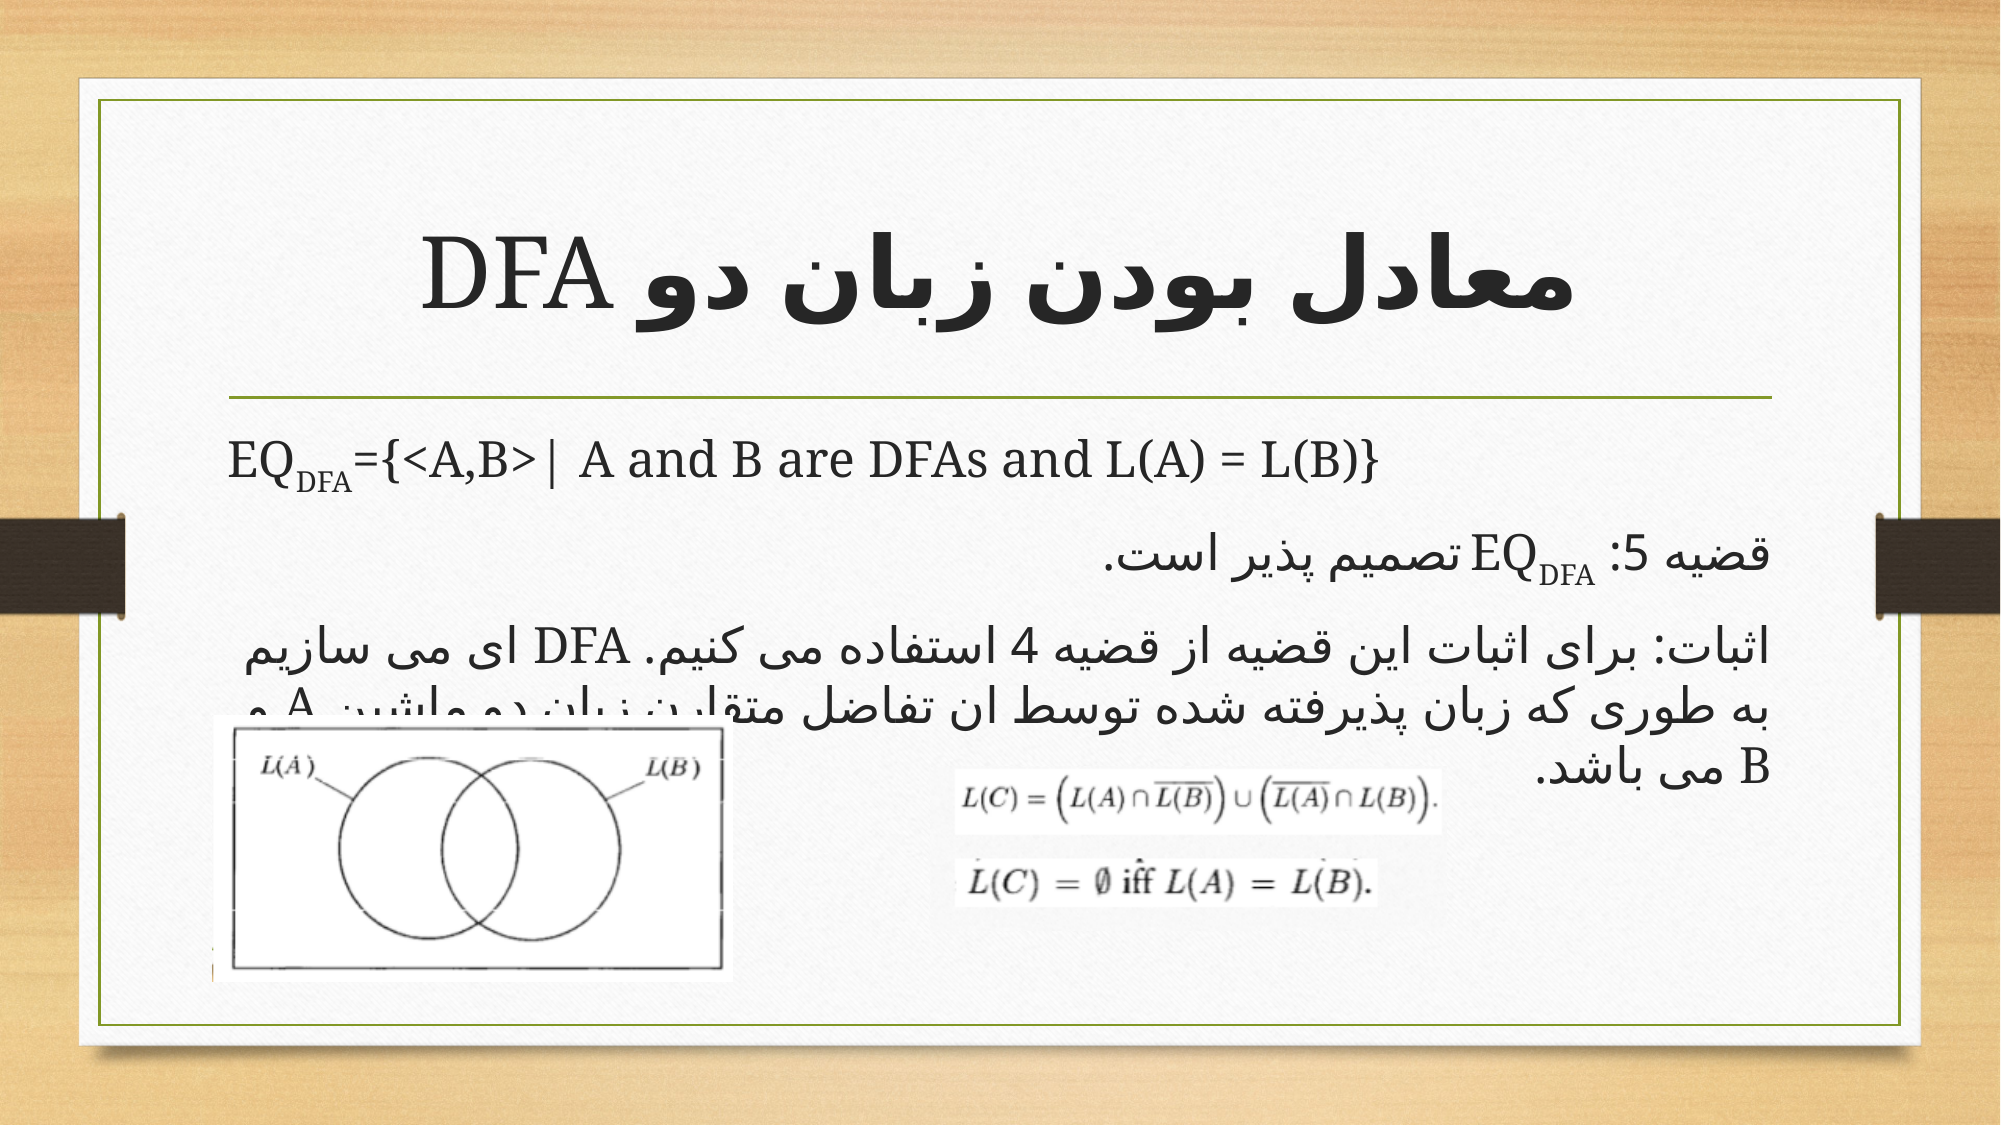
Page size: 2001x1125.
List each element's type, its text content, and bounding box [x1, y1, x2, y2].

title معادل بودن زبان دو DFA [212, 161, 1788, 375]
list EQDFA={<A,B>| A and B are DFAs and L(A) = L(B)} قضیه 5: EQDFA تصمیم پذیر است. اثبات: برای اثبات این قضیه از قضیه 4 استفاده می کنیم. DFA ای می سازیم به طوری که زبان پذیرفته شده توسط ان تفاضل متقارن زبان دو ماشین A و B می باشد. [212, 419, 1788, 964]
picture [0, 0, 2001, 1125]
